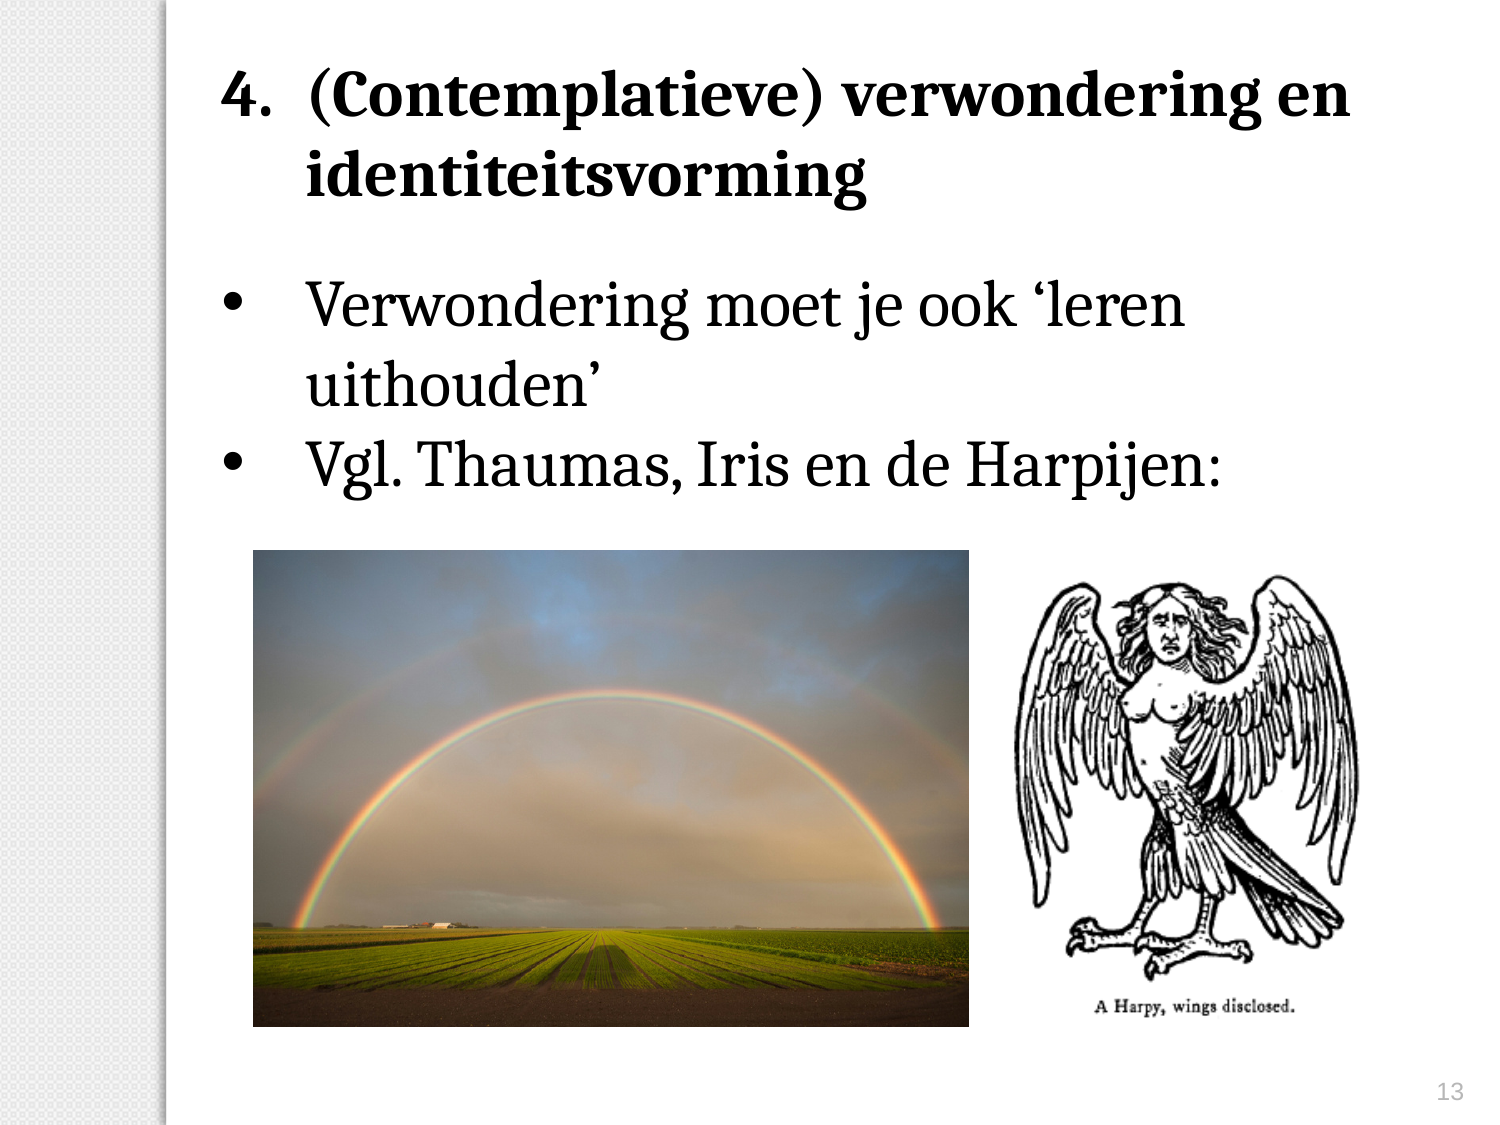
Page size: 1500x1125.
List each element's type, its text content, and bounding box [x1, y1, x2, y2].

picture [253, 550, 969, 1027]
text_box (Contemplatieve) verwondering en identiteitsvorming Verwondering moet je ook ‘leren uithouden’ Vgl. Thaumas, Iris en de Harpijen: [206, 42, 1459, 508]
picture [997, 550, 1382, 1026]
slide_number 13 [1413, 1034, 1488, 1113]
